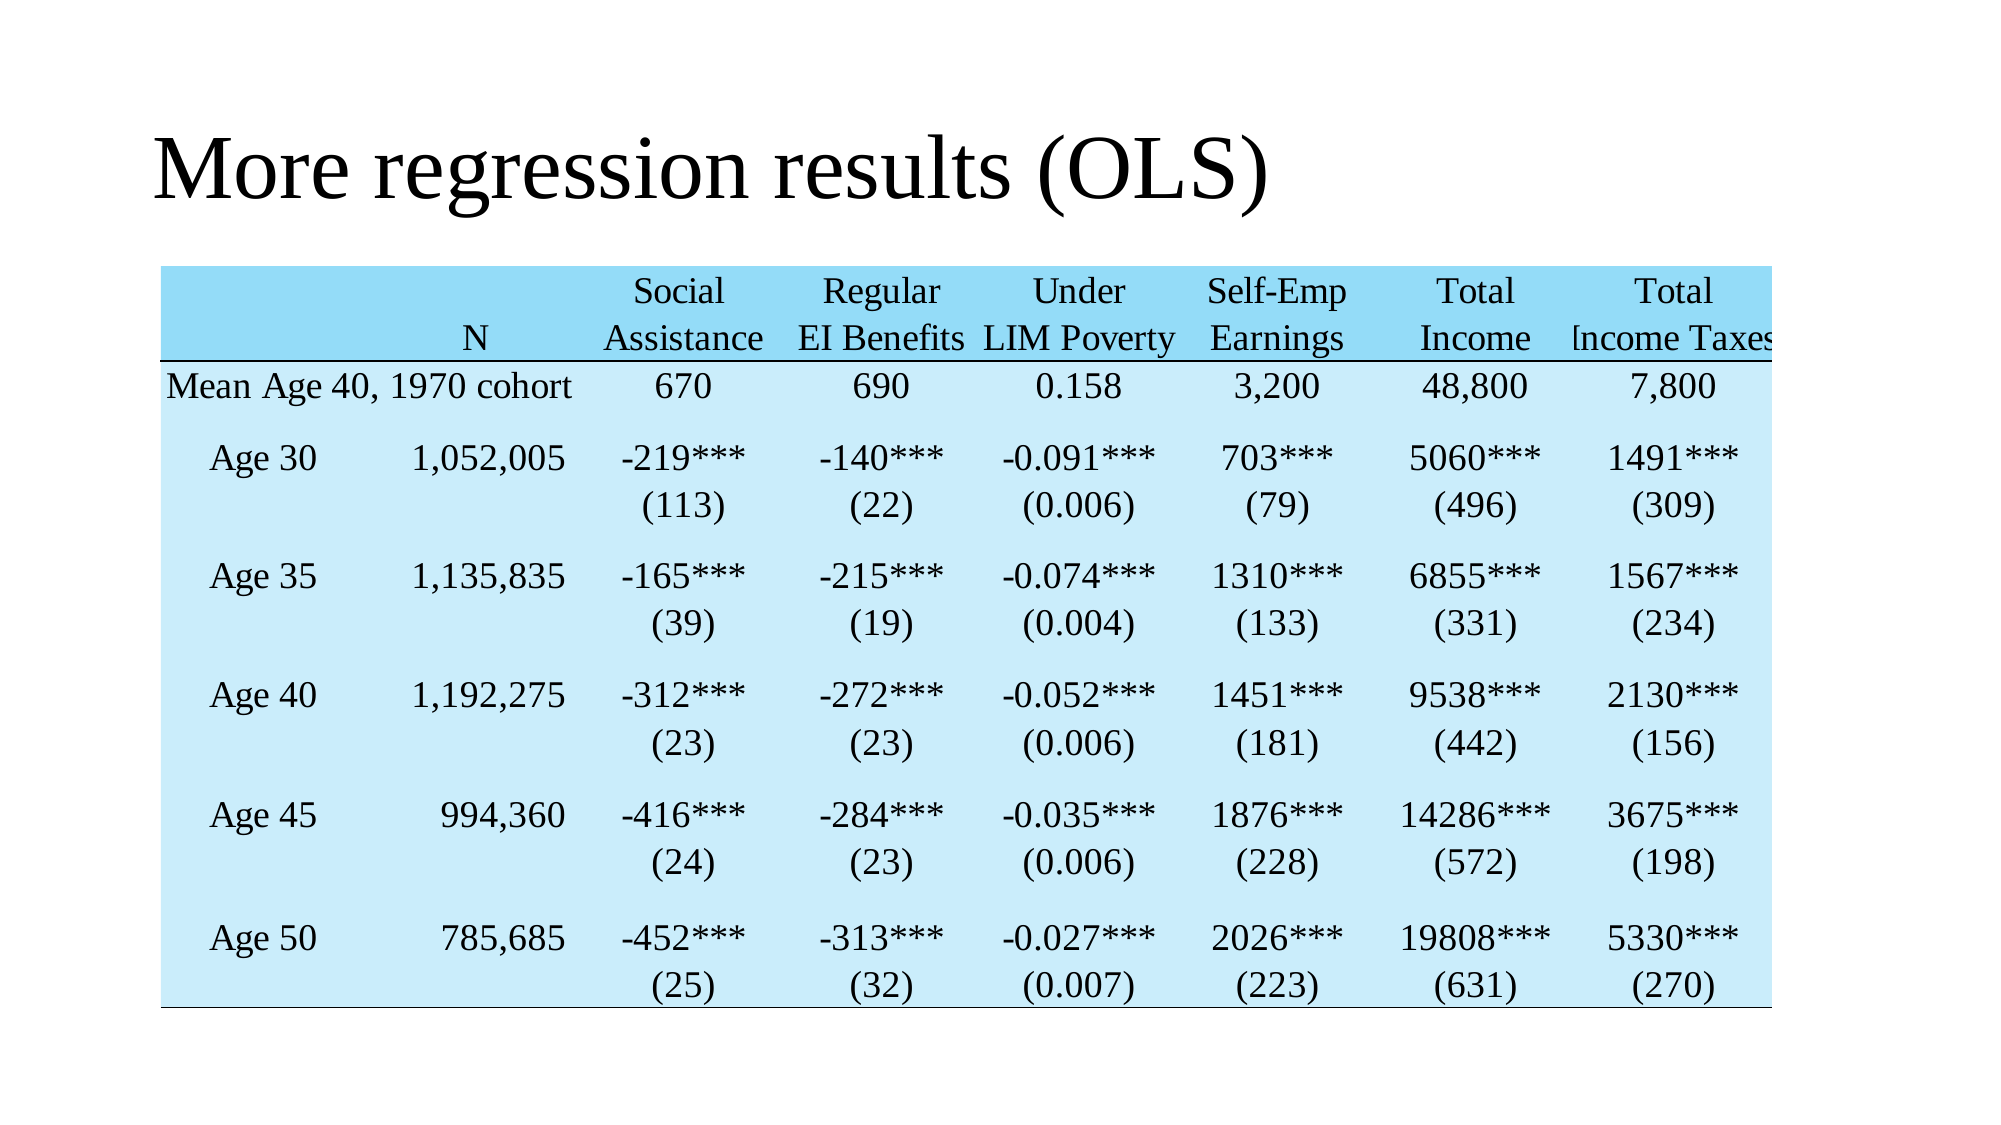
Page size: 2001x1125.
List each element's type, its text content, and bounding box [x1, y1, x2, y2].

title More regression results (OLS) [137, 59, 1863, 278]
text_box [159, 265, 1773, 1009]
